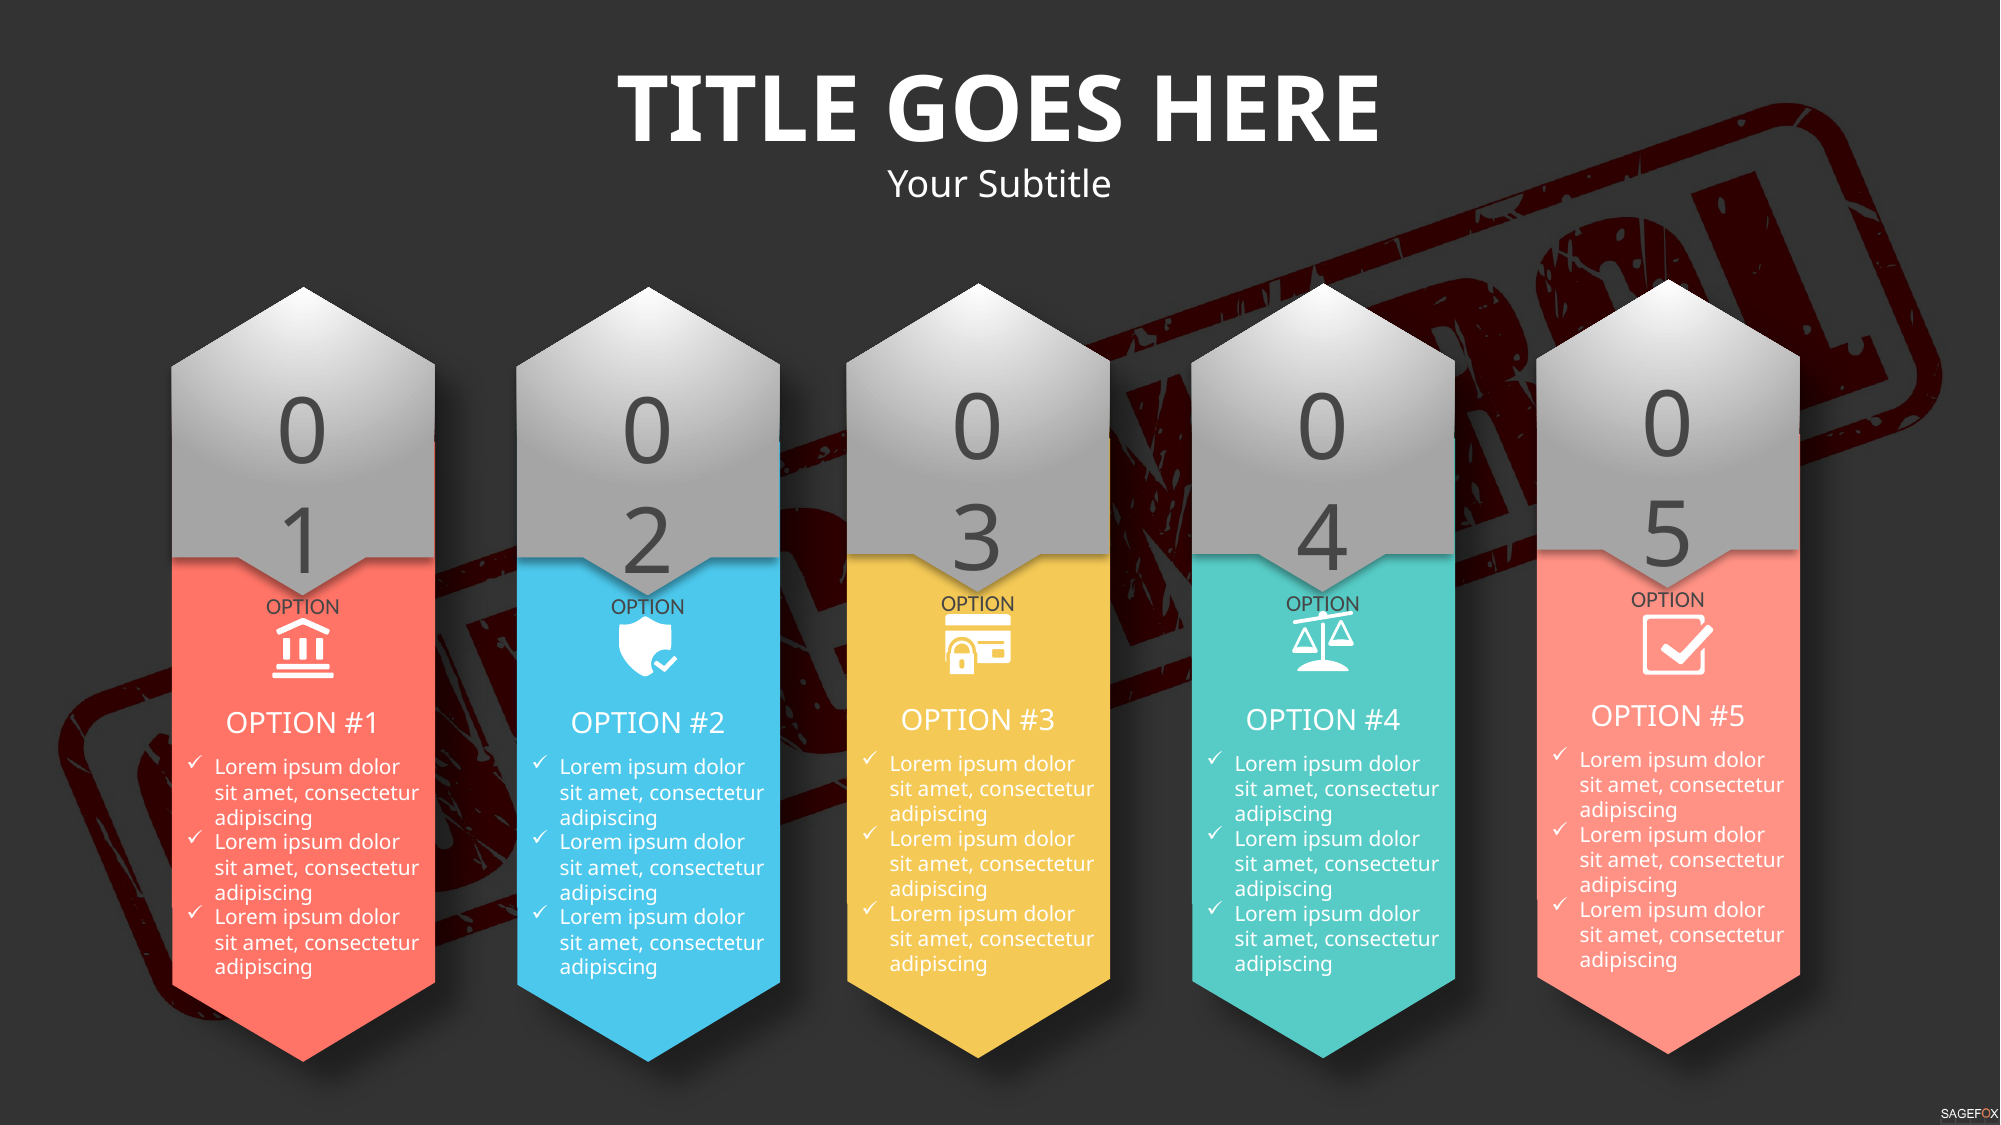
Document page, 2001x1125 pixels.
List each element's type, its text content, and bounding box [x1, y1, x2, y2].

text_box [216, 1012, 388, 1064]
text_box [1292, 611, 1354, 672]
text_box [890, 1008, 1064, 1060]
text_box OPTION #4 Lorem ipsum dolor sit amet, consectetur adipiscing Lorem ipsum dolor sit amet, consectetur adipiscing Lorem ipsum dolor sit amet, consectetur adipiscing [1191, 693, 1455, 1008]
text_box 05 OPTION [1611, 359, 1725, 617]
text_box [845, 282, 1111, 560]
text_box 01 OPTION [246, 367, 360, 625]
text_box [272, 618, 334, 679]
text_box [945, 614, 1011, 675]
text_box [515, 286, 781, 564]
text_box 03 OPTION [921, 363, 1035, 621]
text_box [1190, 282, 1456, 560]
text_box OPTION #2 Lorem ipsum dolor sit amet, consectetur adipiscing Lorem ipsum dolor sit amet, consectetur adipiscing Lorem ipsum dolor sit amet, consectetur adipiscing [516, 697, 780, 1012]
text_box [561, 1012, 733, 1064]
picture [0, 0, 2001, 1125]
text_box [1535, 560, 1802, 976]
text_box [515, 568, 782, 984]
text_box [845, 564, 1112, 981]
text_box [1190, 564, 1457, 981]
text_box 04 OPTION [1266, 363, 1380, 621]
text_box TITLE GOES HERE Your Subtitle [548, 42, 1452, 212]
text_box OPTION #3 Lorem ipsum dolor sit amet, consectetur adipiscing Lorem ipsum dolor sit amet, consectetur adipiscing Lorem ipsum dolor sit amet, consectetur adipiscing [846, 693, 1110, 1008]
text_box OPTION #1 Lorem ipsum dolor sit amet, consectetur adipiscing Lorem ipsum dolor sit amet, consectetur adipiscing Lorem ipsum dolor sit amet, consectetur adipiscing [171, 697, 435, 1012]
text_box [170, 286, 436, 564]
text_box 02 OPTION [591, 367, 705, 625]
text_box [1535, 278, 1801, 556]
text_box [1235, 1008, 1409, 1060]
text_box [1642, 614, 1714, 675]
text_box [619, 616, 677, 677]
text_box OPTION #5 Lorem ipsum dolor sit amet, consectetur adipiscing Lorem ipsum dolor sit amet, consectetur adipiscing Lorem ipsum dolor sit amet, consectetur adipiscing [1536, 689, 1800, 1004]
text_box [170, 568, 437, 984]
text_box [1581, 1004, 1754, 1056]
